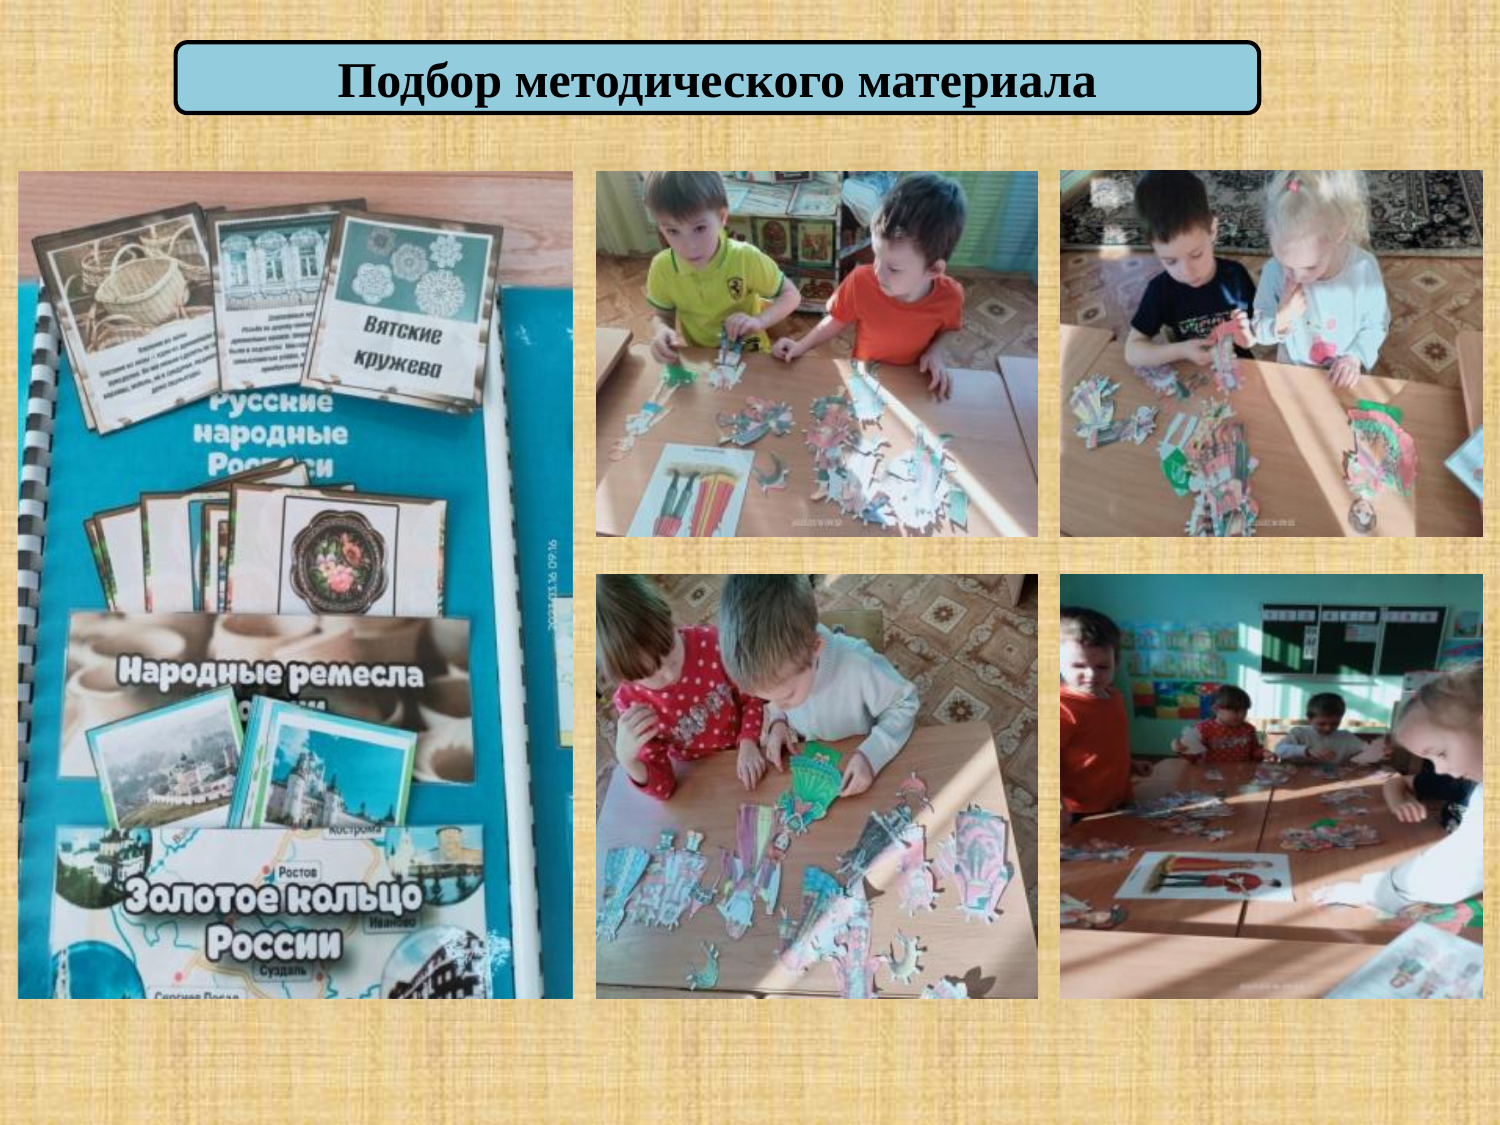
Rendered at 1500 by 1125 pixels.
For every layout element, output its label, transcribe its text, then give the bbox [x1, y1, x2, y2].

picture [0, 0, 1500, 1125]
text_box Подбор методического материала [173, 40, 1262, 116]
